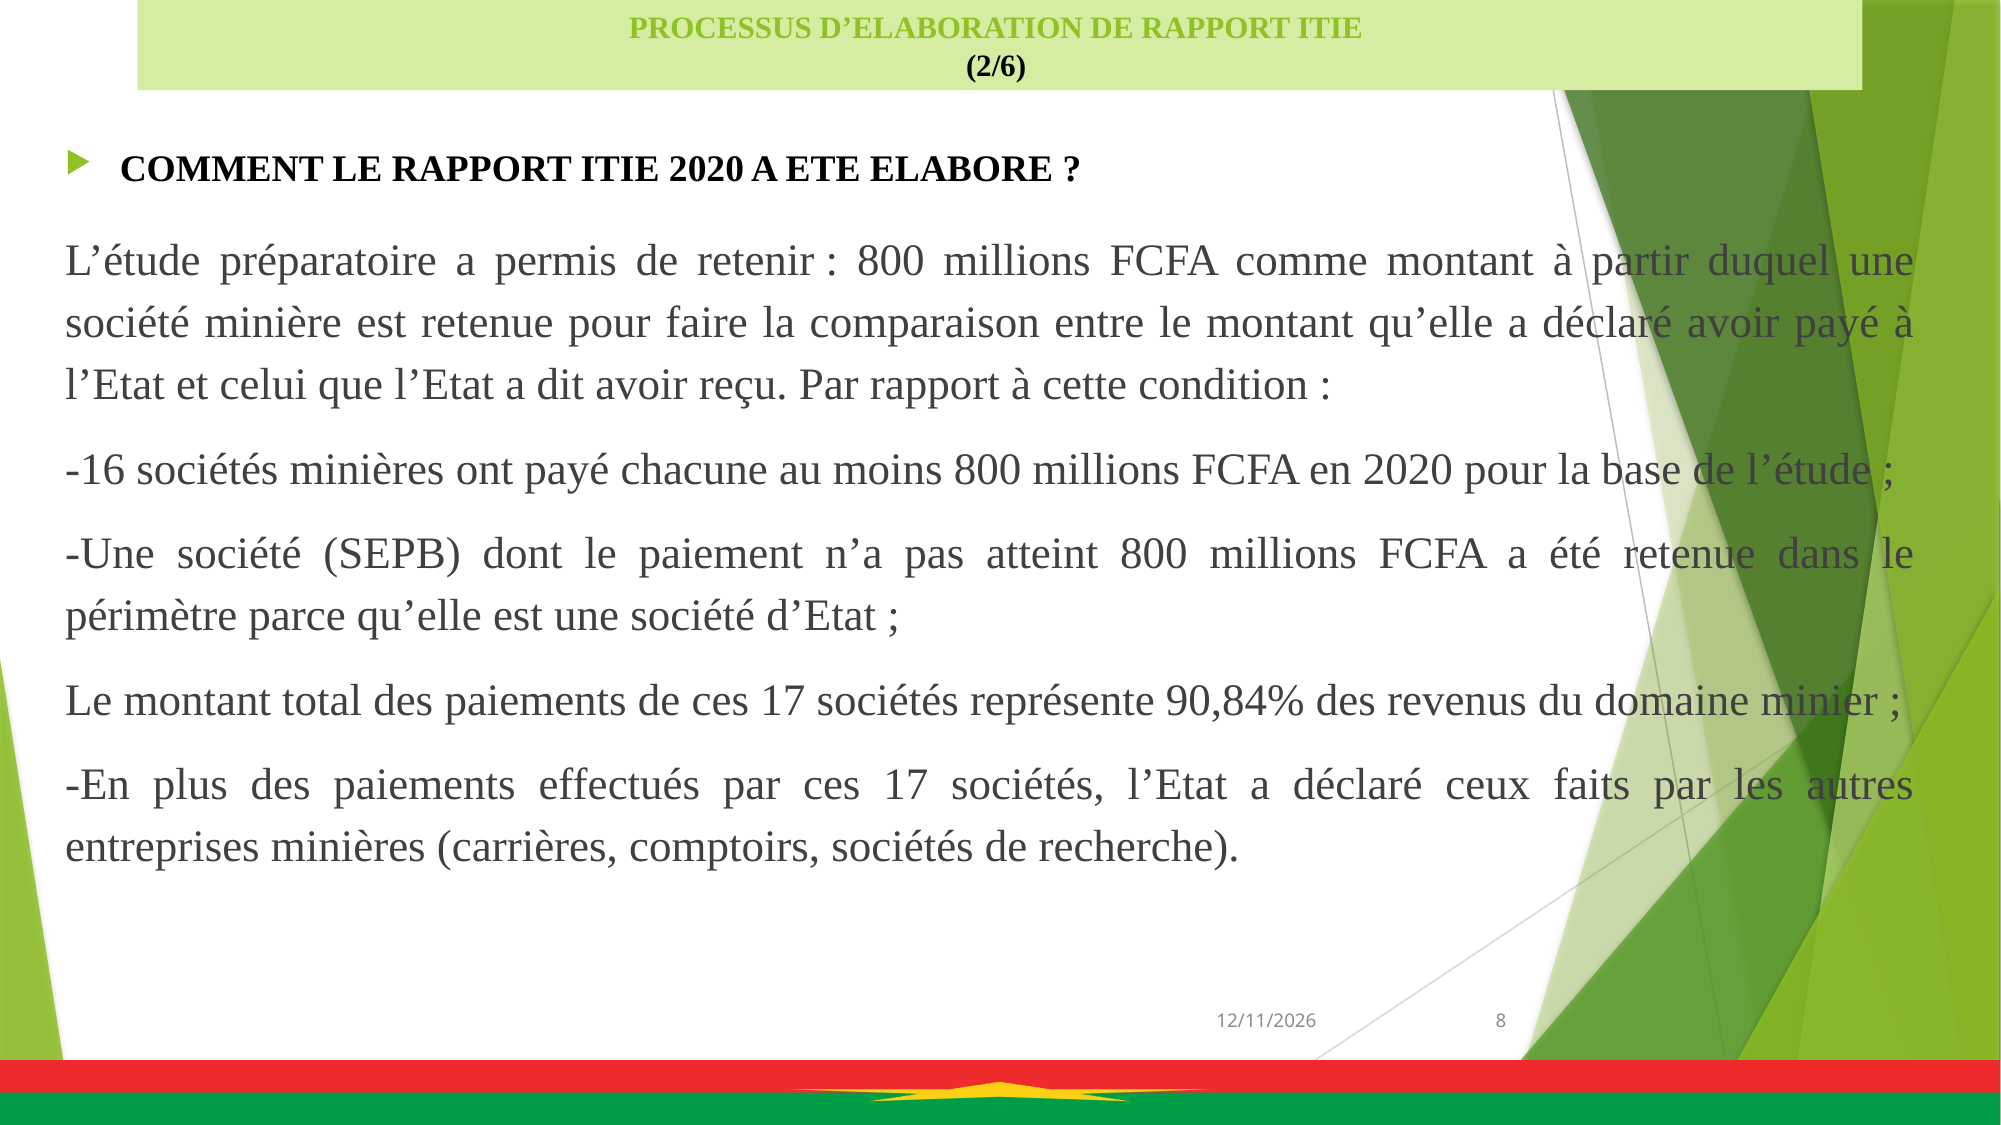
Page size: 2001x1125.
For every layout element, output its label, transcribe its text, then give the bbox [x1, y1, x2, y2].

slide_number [1181, 991, 1332, 1051]
slide_number 8 [1409, 991, 1522, 1051]
list COMMENT LE RAPPORT ITIE 2020 A ETE ELABORE ? L’étude préparatoire a permis de retenir : 800 millions FCFA comme montant à partir duquel une société minière est retenue pour faire la comparaison entre le montant qu’elle a déclaré avoir payé à l’Etat et celui que l’Etat a dit avoir reçu. Par rapport à cette condition : -16 sociétés minières ont payé chacune au moins 800 millions FCFA en 2020 pour la base de l’étude ; -Une société (SEPB) dont le paiement n’a pas atteint 800 millions FCFA a été retenue dans le périmètre parce qu’elle est une société d’Etat ; Le montant total des paiements de ces 17 sociétés représente 90,84% des revenus du domaine minier ; -En plus des paiements effectués par ces 17 sociétés, l’Etat a déclaré ceux faits par les autres entreprises minières (carrières, comptoirs, sociétés de recherche). [50, 201, 1932, 1002]
text_box [50, 90, 1932, 201]
title PROCESSUS D’ELABORATION DE RAPPORT ITIE (2/6) [137, 0, 1863, 90]
picture [0, 1060, 2000, 1125]
